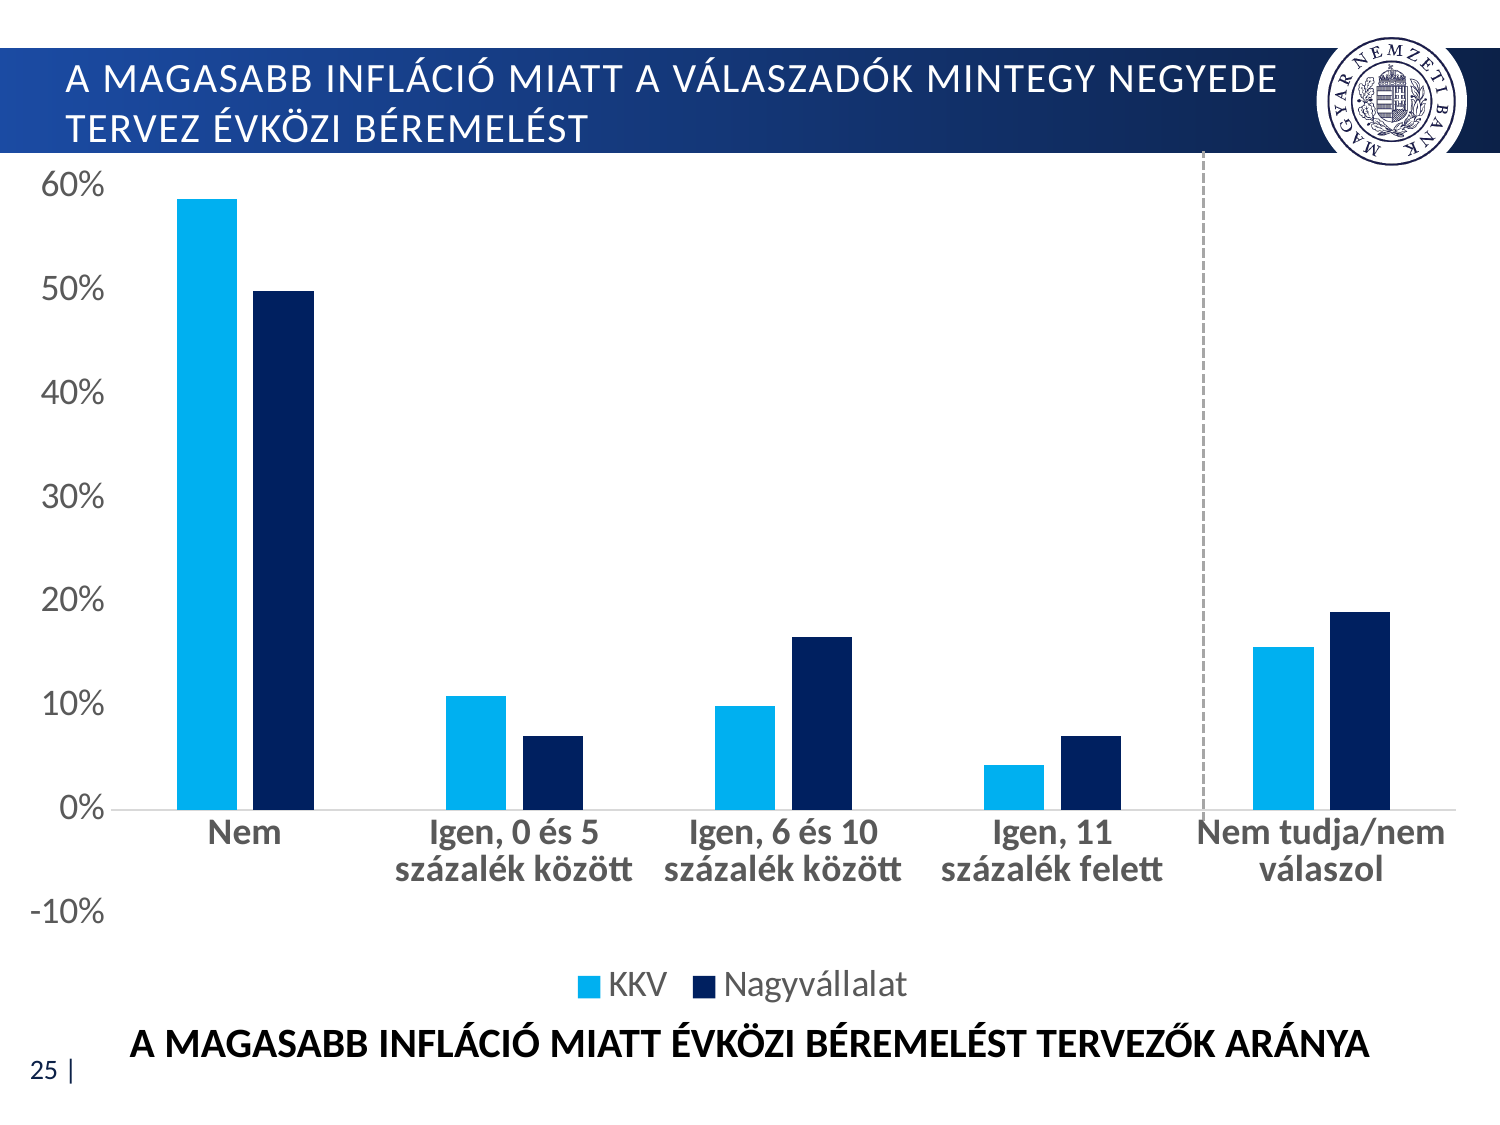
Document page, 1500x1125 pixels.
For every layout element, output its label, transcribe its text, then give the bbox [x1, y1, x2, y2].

picture [1327, 36, 1457, 151]
text_box A magasabb infláció miatt évközi béremelést tervezők aránya [112, 1014, 1388, 1074]
title a magasabb infláció miatt a válaszadók mintegy negyede tervez évközi béremelést [50, 50, 1336, 151]
chart [0, 151, 1486, 1014]
